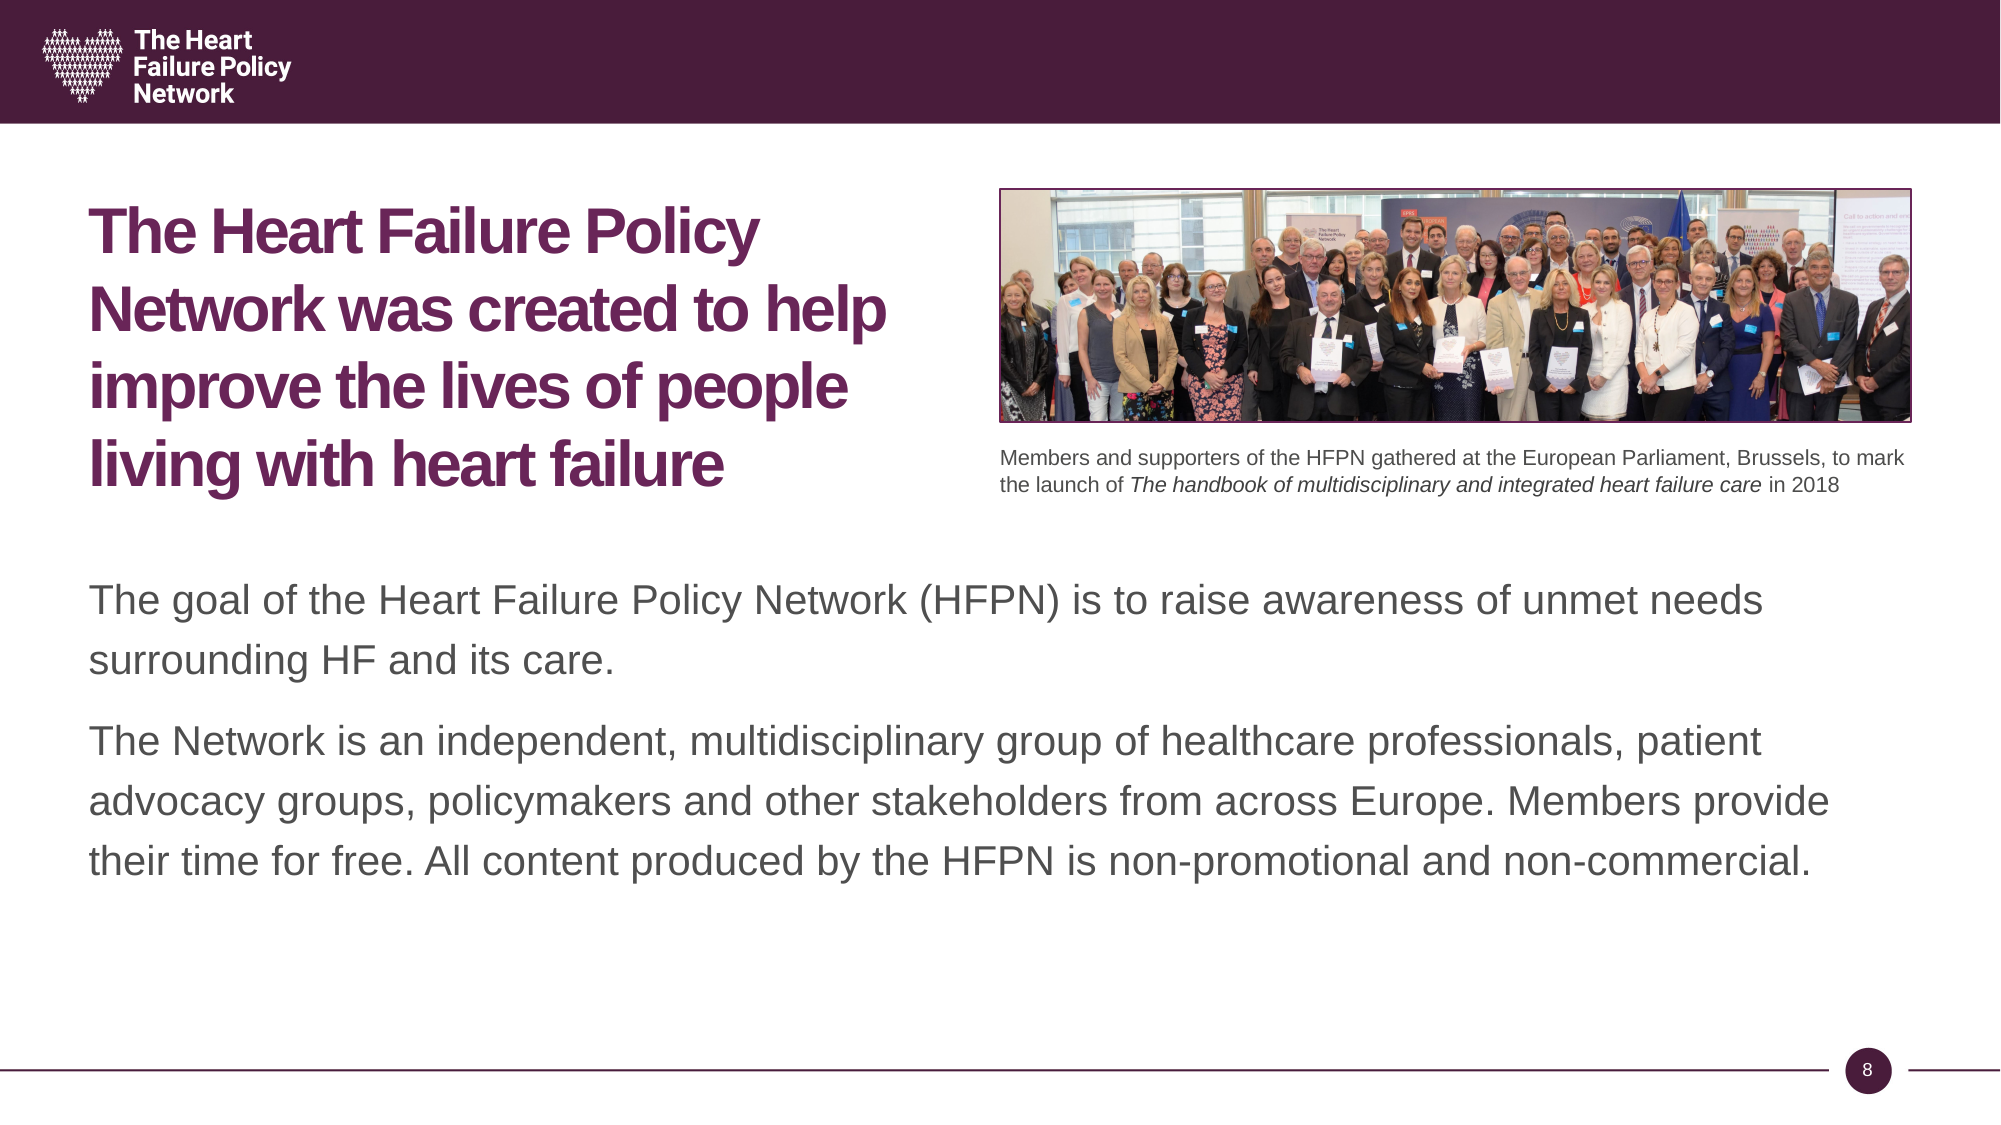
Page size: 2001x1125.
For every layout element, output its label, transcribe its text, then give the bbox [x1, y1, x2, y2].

picture [0, 0, 2001, 1125]
title The Heart Failure Policy Network was created to help improve the lives of people living with heart failure [88, 188, 953, 501]
list The goal of the Heart Failure Policy Network (HFPN) is to raise awareness of unmet needs surrounding HF and its care. The Network is an independent, multidisciplinary group of healthcare professionals, patient advocacy groups, policymakers and other stakeholders from across Europe. Members provide their time for free. All content produced by the HFPN is non-promotional and non-commercial. [88, 562, 1854, 881]
text_box Members and supporters of the HFPN gathered at the European Parliament, Brussels, to mark the launch of The handbook of multidisciplinary and integrated heart failure care in 2018 [999, 444, 1931, 497]
